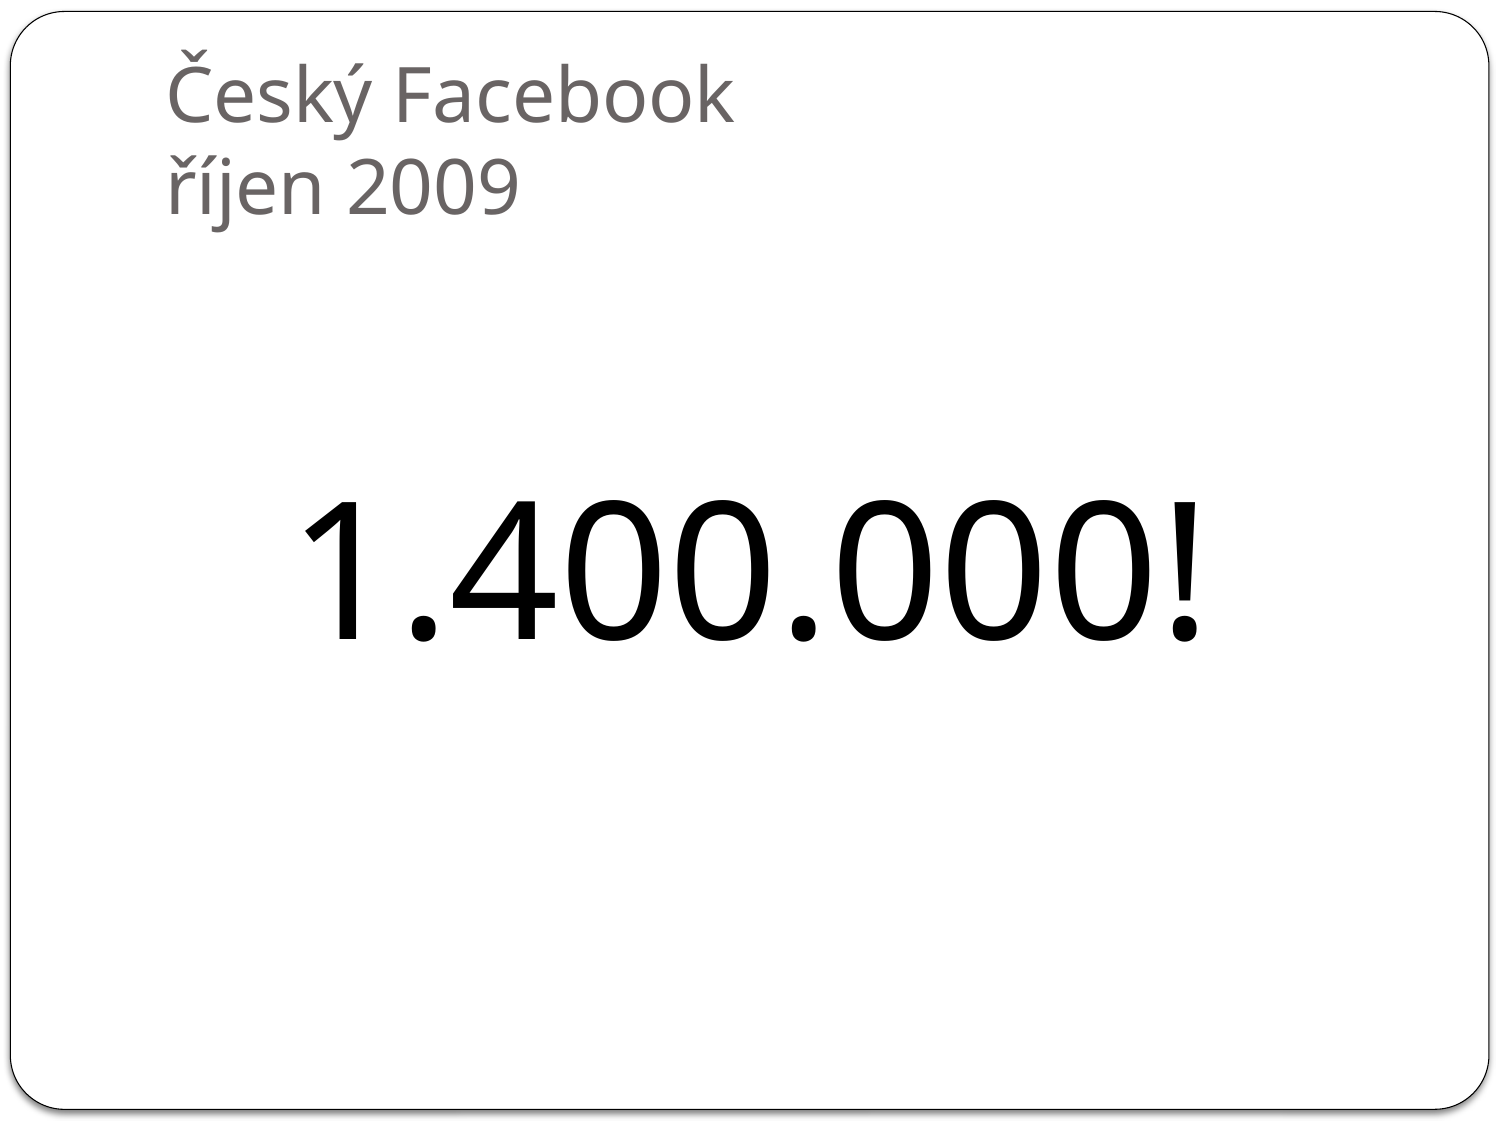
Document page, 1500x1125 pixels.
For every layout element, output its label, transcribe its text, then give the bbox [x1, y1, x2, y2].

title Český Facebook říjen 2009 [149, 37, 1350, 245]
list 1.400.000! [149, 286, 1350, 993]
